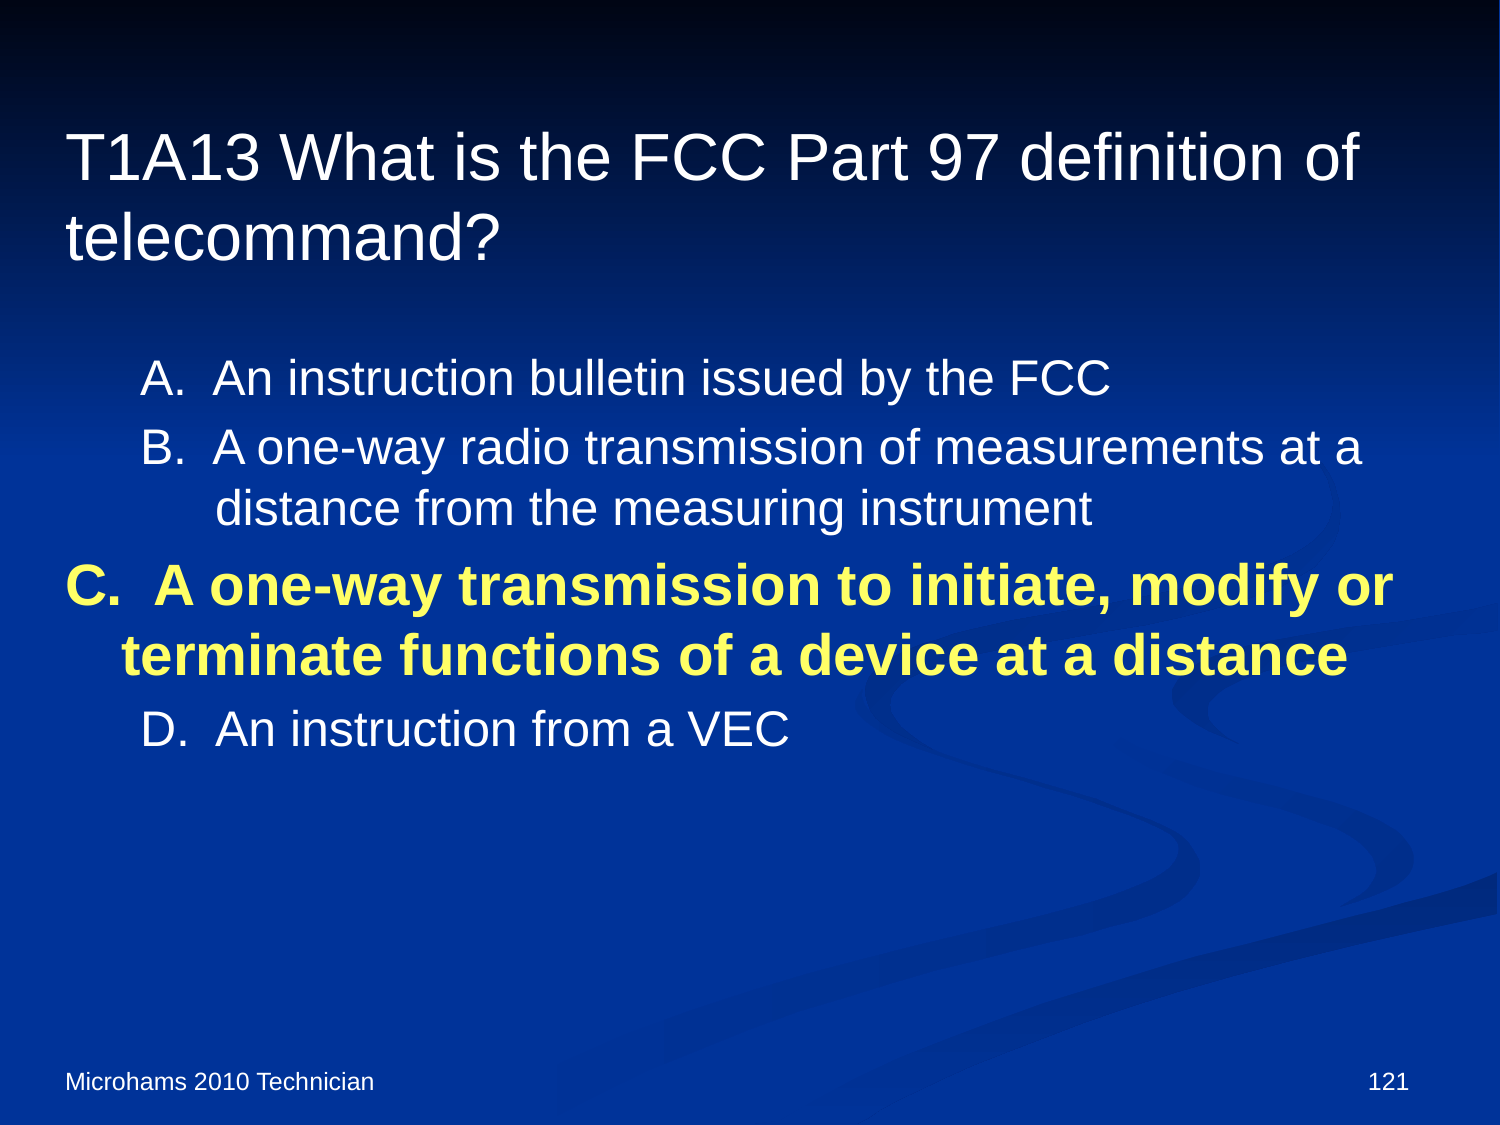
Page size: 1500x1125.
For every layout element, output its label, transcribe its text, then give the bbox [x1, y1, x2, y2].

slide_number 121 [1074, 1024, 1426, 1104]
footer Microhams 2010 Technician [49, 1024, 988, 1104]
title T1A13 What is the FCC Part 97 definition of telecommand? [49, 49, 1451, 337]
list A. An instruction bulletin issued by the FCC B. A one-way radio transmission of measurements at a distance from the measuring instrument C. A one-way transmission to initiate, modify or terminate functions of a device at a distance D. An instruction from a VEC [49, 337, 1451, 1006]
